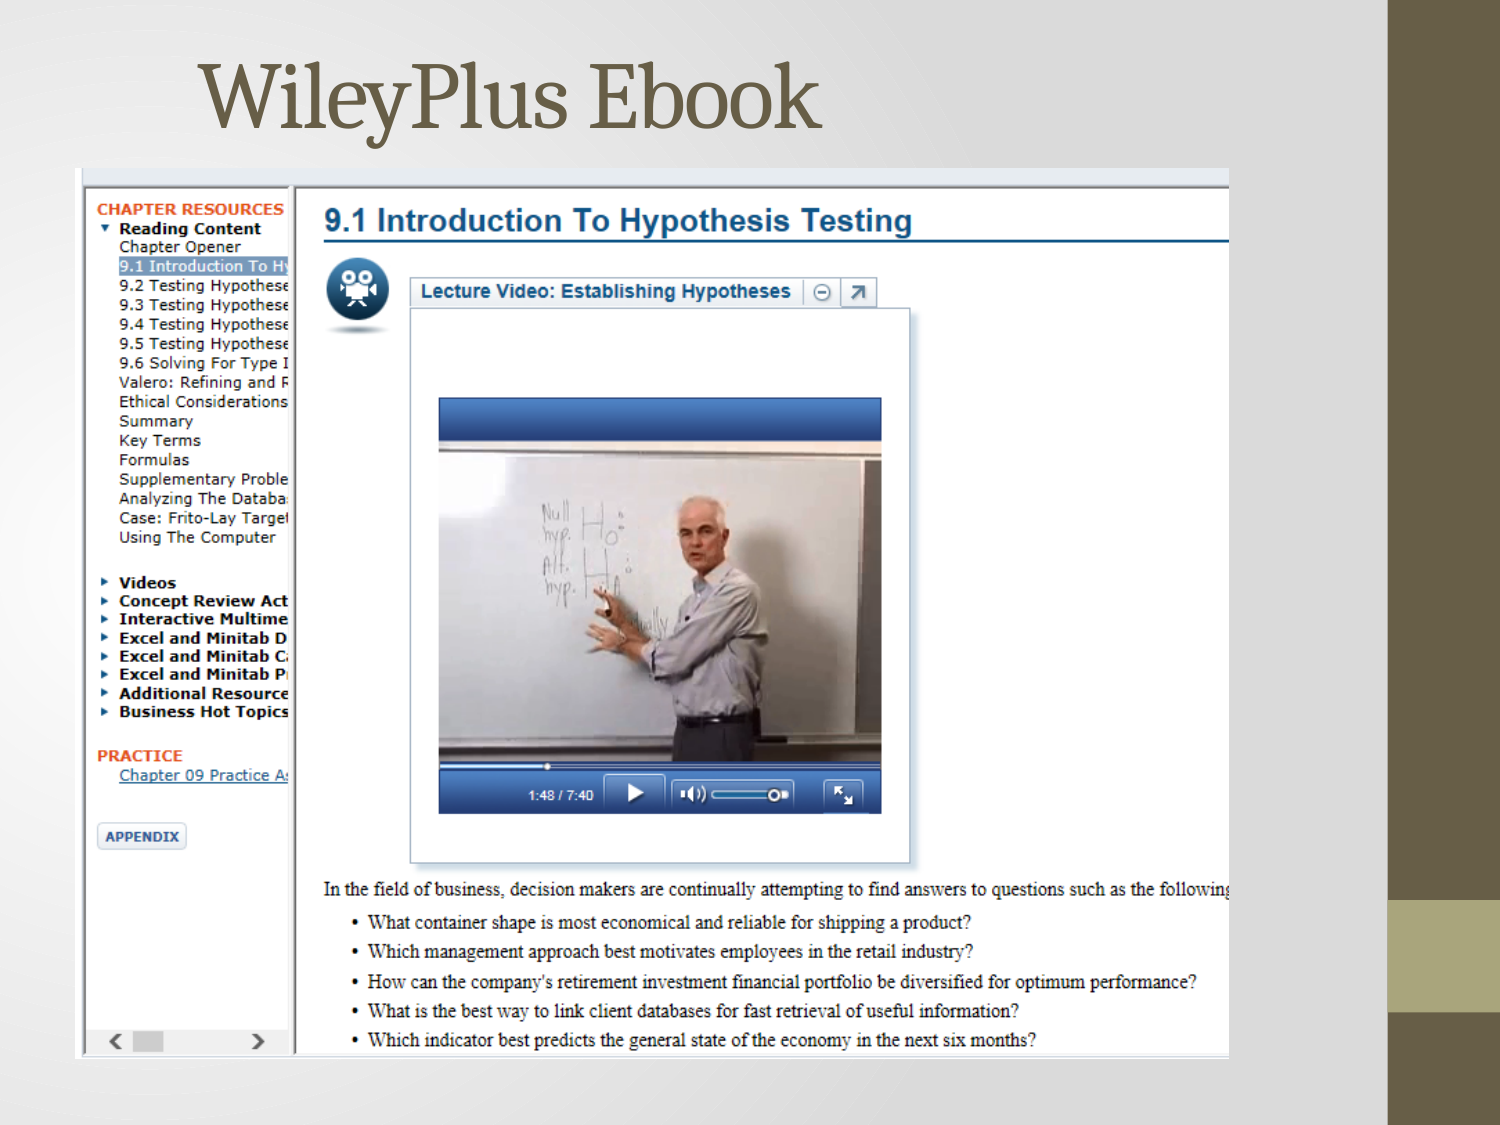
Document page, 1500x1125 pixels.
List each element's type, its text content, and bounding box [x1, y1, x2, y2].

text_box WileyPlus Ebook [182, 24, 838, 155]
picture [74, 168, 1229, 1060]
